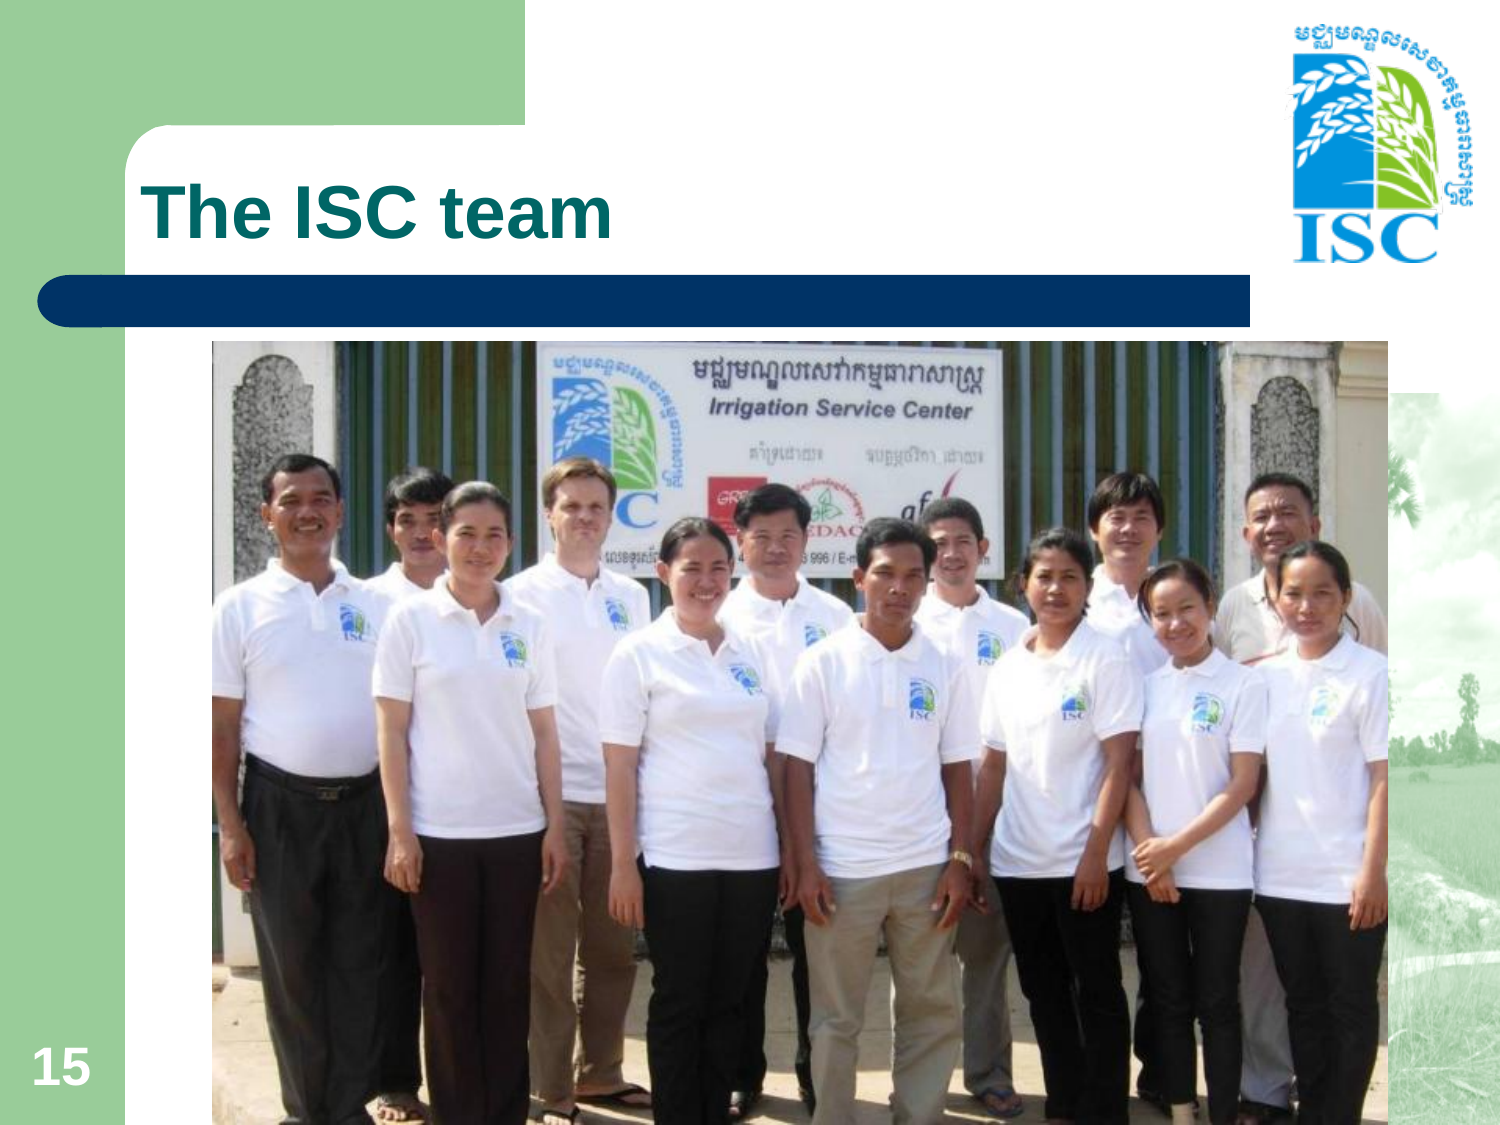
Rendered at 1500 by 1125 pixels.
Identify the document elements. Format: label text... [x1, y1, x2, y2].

picture [1284, 24, 1473, 263]
title The ISC team [124, 124, 901, 263]
picture [212, 340, 1388, 1125]
slide_number 15 [13, 1023, 111, 1105]
